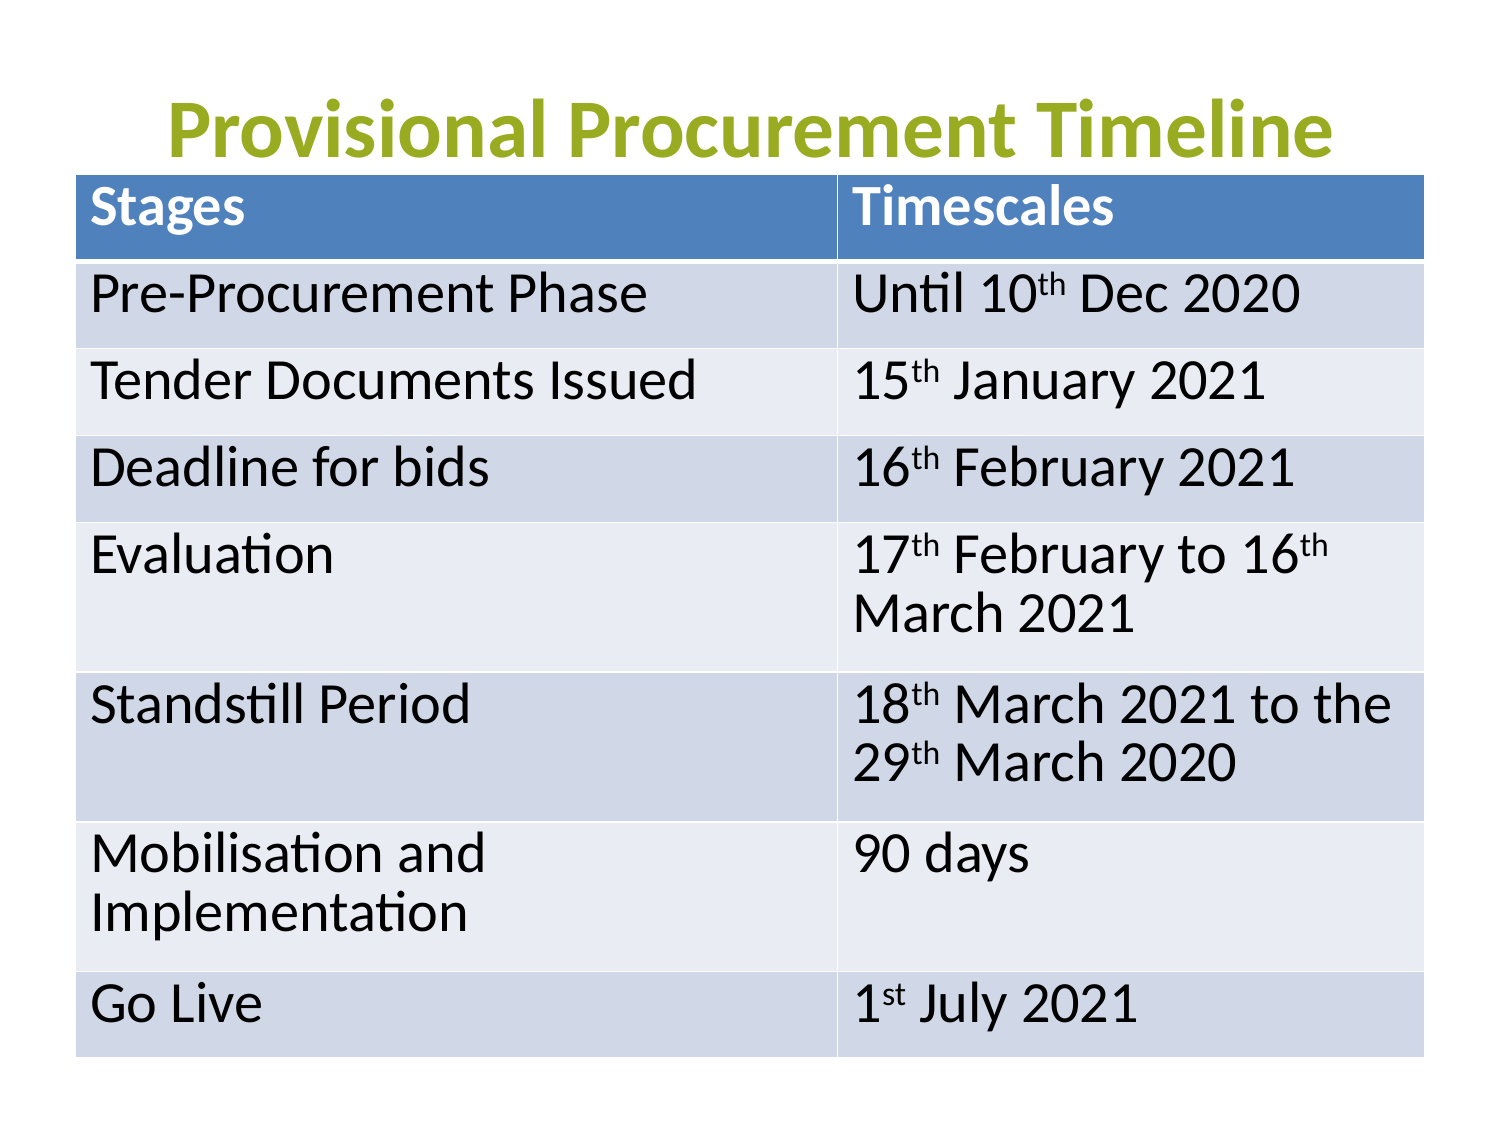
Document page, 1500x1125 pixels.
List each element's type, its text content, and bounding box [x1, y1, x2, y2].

table_cell 15th January 2021 [838, 349, 1424, 435]
table_cell Standstill Period [76, 673, 837, 821]
table_cell Evaluation [76, 523, 837, 671]
table_header Timescales [838, 175, 1424, 259]
table_header Stages [76, 175, 837, 259]
table_cell Go Live [76, 972, 837, 1057]
table_cell 18th March 2021 to the 29th March 2020 [838, 673, 1424, 821]
title Provisional Procurement Timeline [76, 30, 1427, 219]
table_cell 17th February to 16th March 2021 [838, 523, 1424, 671]
table_cell Until 10th Dec 2020 [838, 264, 1424, 348]
table_cell 1st July 2021 [838, 972, 1424, 1057]
table_cell Tender Documents Issued [76, 349, 837, 435]
table_cell Mobilisation and Implementation [76, 823, 837, 971]
table_cell 90 days [838, 823, 1424, 971]
table_cell 16th February 2021 [838, 436, 1424, 522]
table_cell Deadline for bids [76, 436, 837, 522]
table_cell Pre-Procurement Phase [76, 264, 837, 348]
